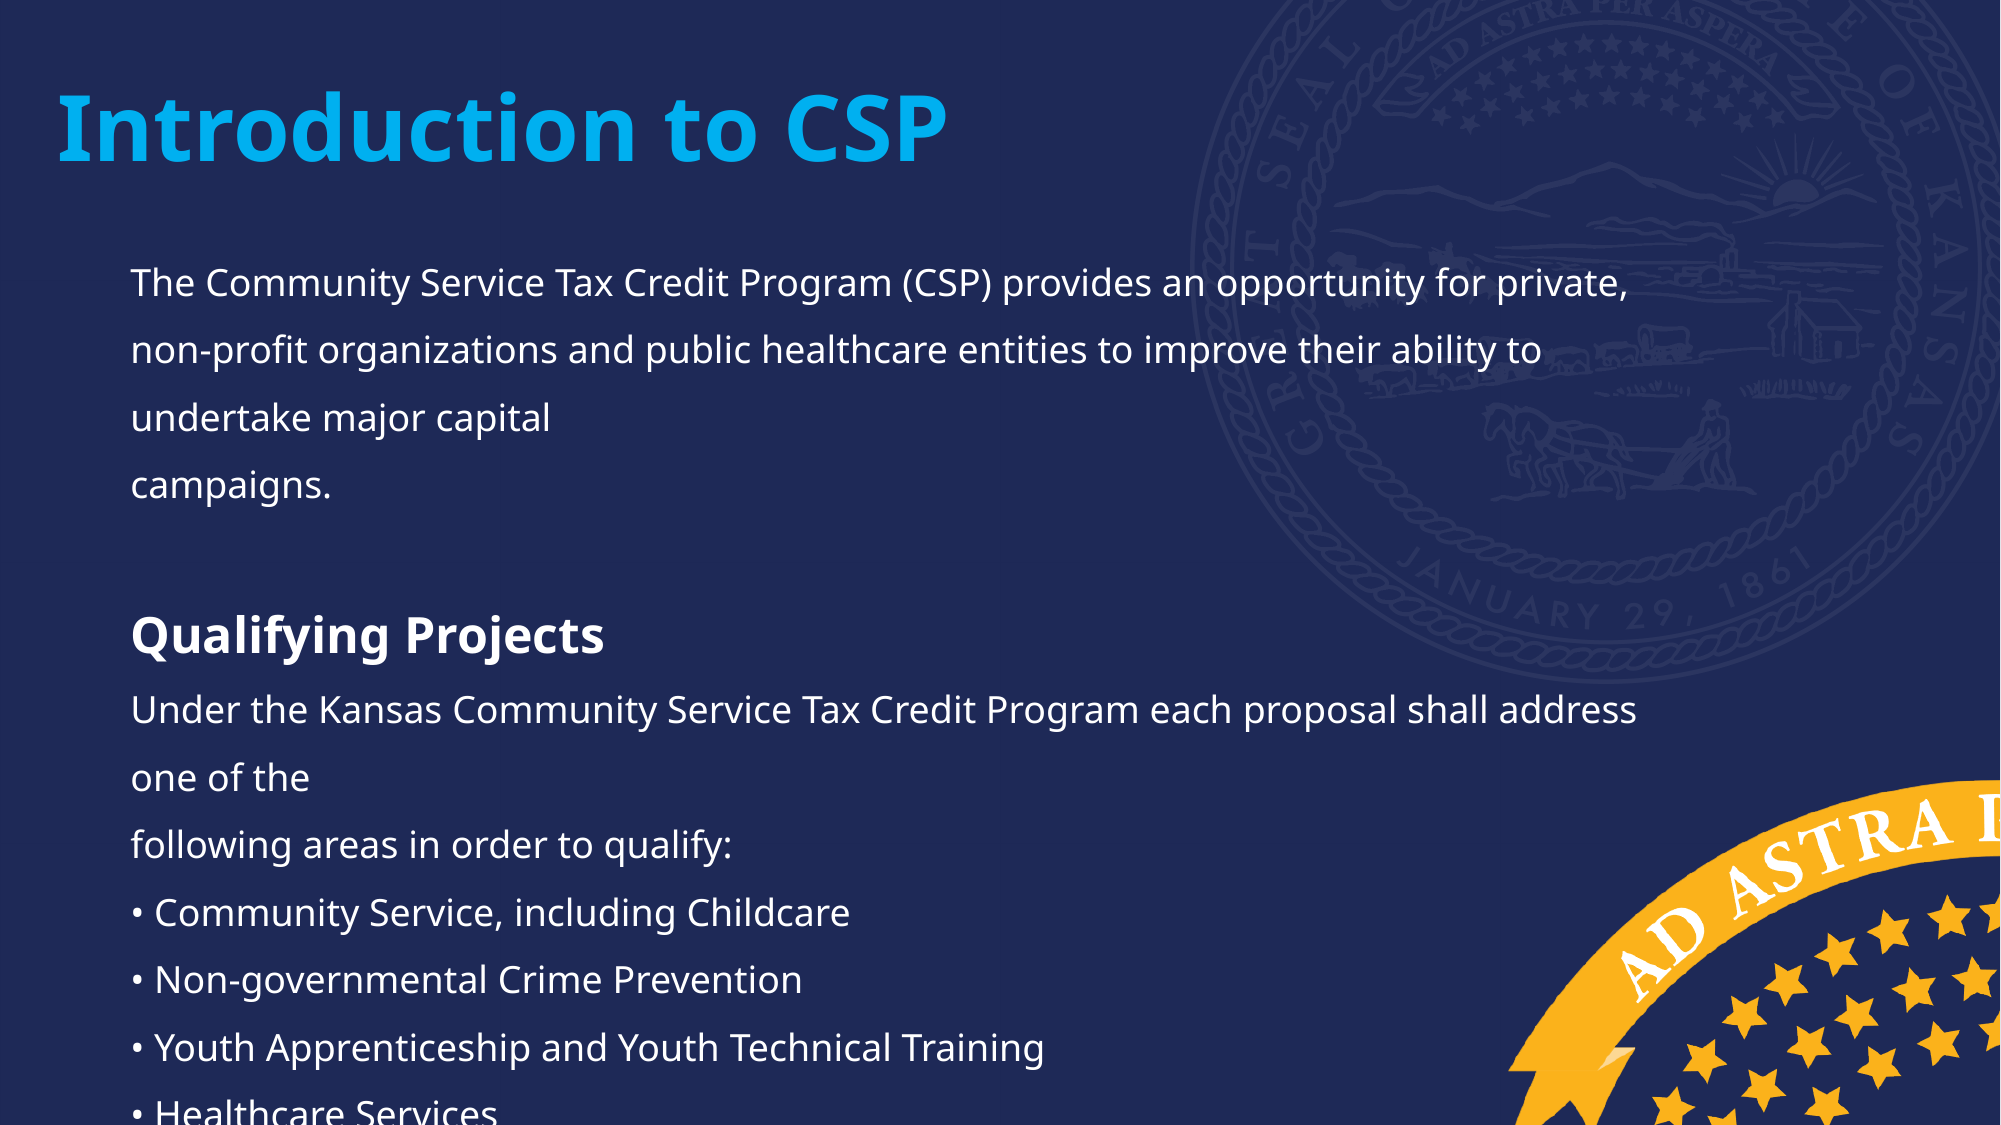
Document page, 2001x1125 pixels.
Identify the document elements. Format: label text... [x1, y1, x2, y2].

text_box The Community Service Tax Credit Program (CSP) provides an opportunity for private, non-profit organizations and public healthcare entities to improve their ability to undertake major capital campaigns. Qualifying Projects Under the Kansas Community Service Tax Credit Program each proposal shall address one of the following areas in order to qualify: • Community Service, including Childcare • Non-governmental Crime Prevention • Youth Apprenticeship and Youth Technical Training • Healthcare Services [115, 228, 1363, 1025]
title Introduction to CSP [42, 40, 1157, 189]
picture [0, 0, 2001, 1125]
